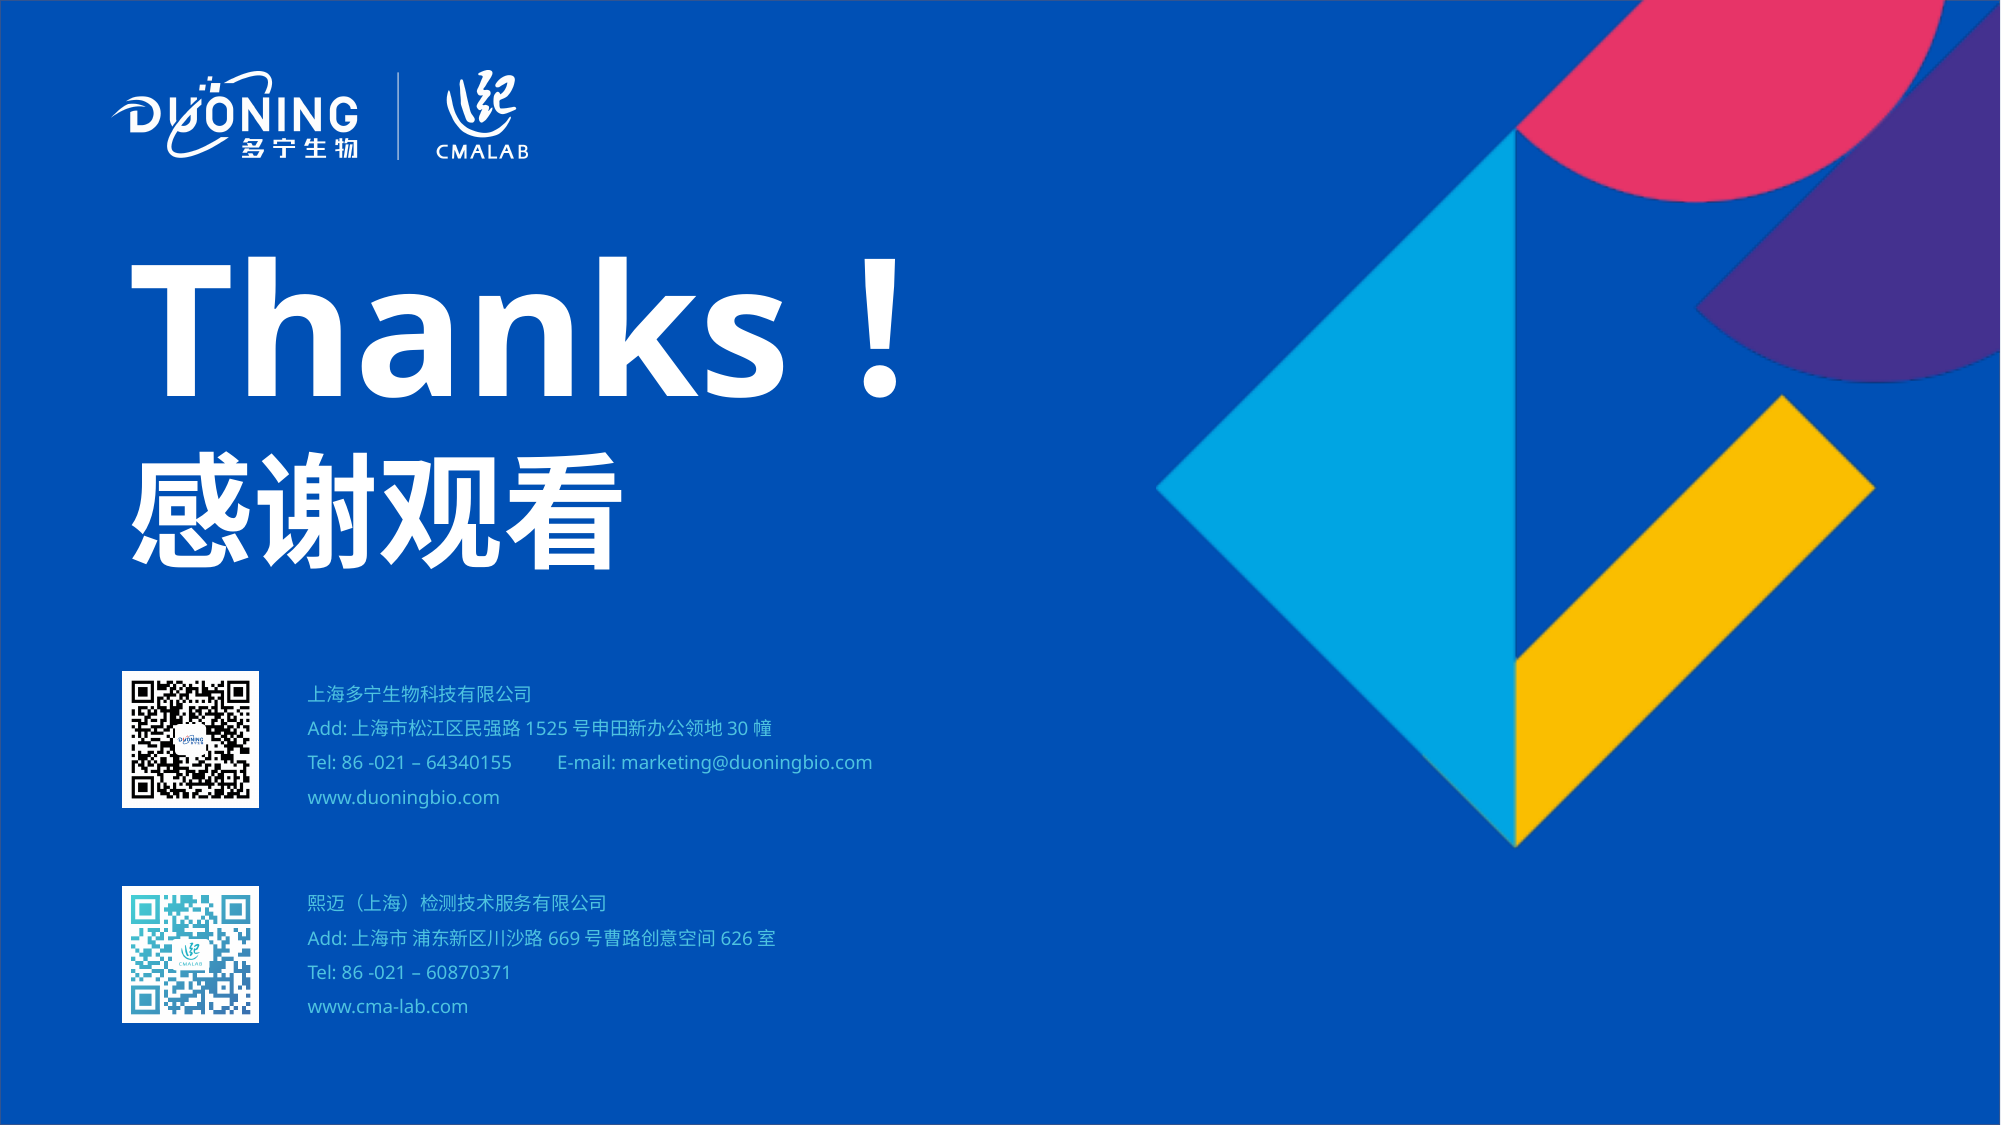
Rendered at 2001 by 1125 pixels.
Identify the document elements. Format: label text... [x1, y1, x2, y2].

picture [122, 671, 259, 808]
text_box Thanks！ 感谢观看 [113, 205, 1131, 591]
picture [111, 70, 528, 160]
picture [1156, 0, 2000, 851]
picture [122, 886, 259, 1023]
